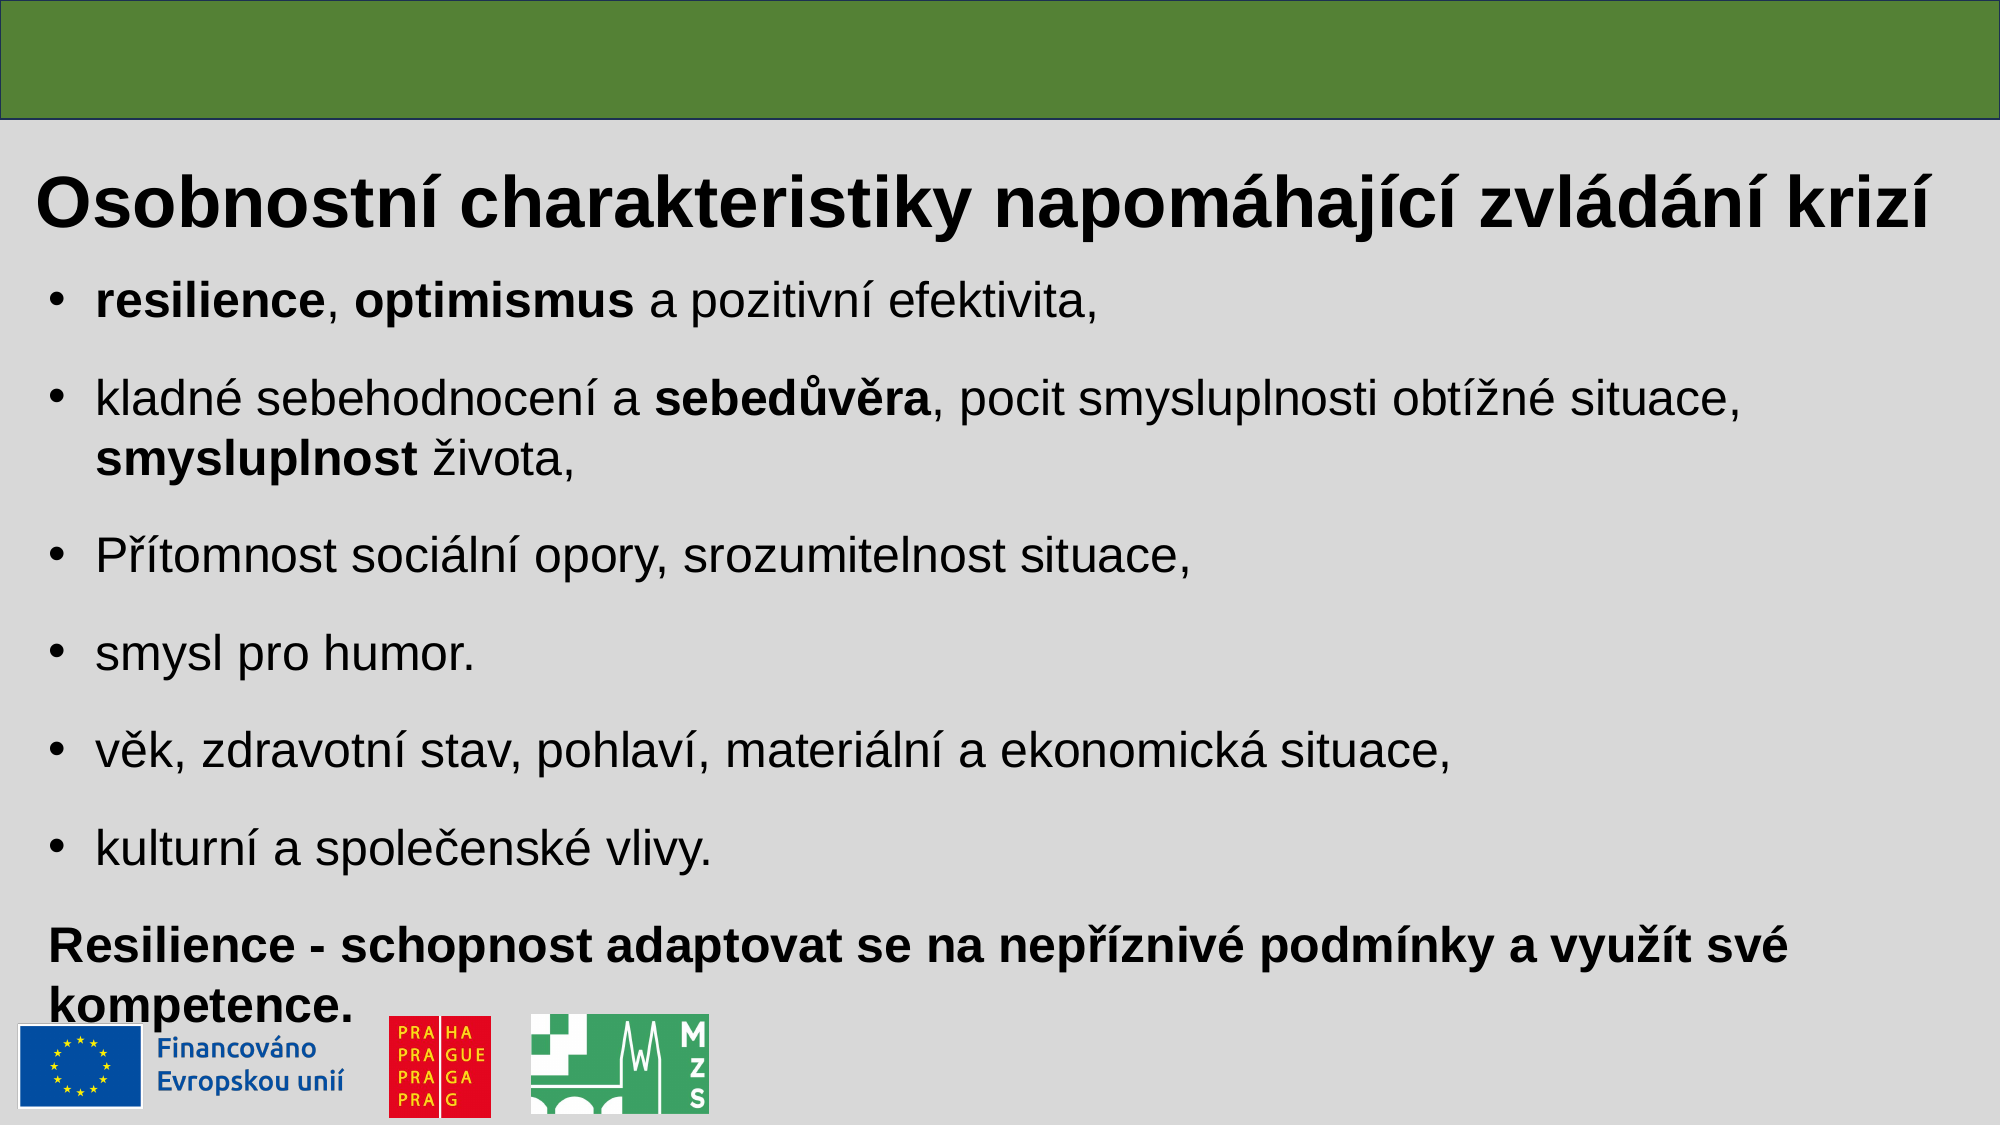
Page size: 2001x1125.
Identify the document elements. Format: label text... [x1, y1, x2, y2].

text_box [0, 0, 2000, 119]
subtitle resilience, optimismus a pozitivní efektivita, kladné sebehodnocení a sebedůvěra, pocit smysluplnosti obtížné situace, smysluplnost života, Přítomnost sociální opory, srozumitelnost situace, smysl pro humor. věk, zdravotní stav, pohlaví, materiální a ekonomická situace, kulturní a společenské vlivy. Resilience - schopnost adaptovat se na nepříznivé podmínky a využít své kompetence. [33, 260, 1941, 1048]
picture [531, 1014, 709, 1115]
picture [10, 1012, 358, 1117]
title Osobnostní charakteristiky napomáhající zvládání krizí [11, 130, 1959, 250]
picture [388, 1016, 491, 1119]
